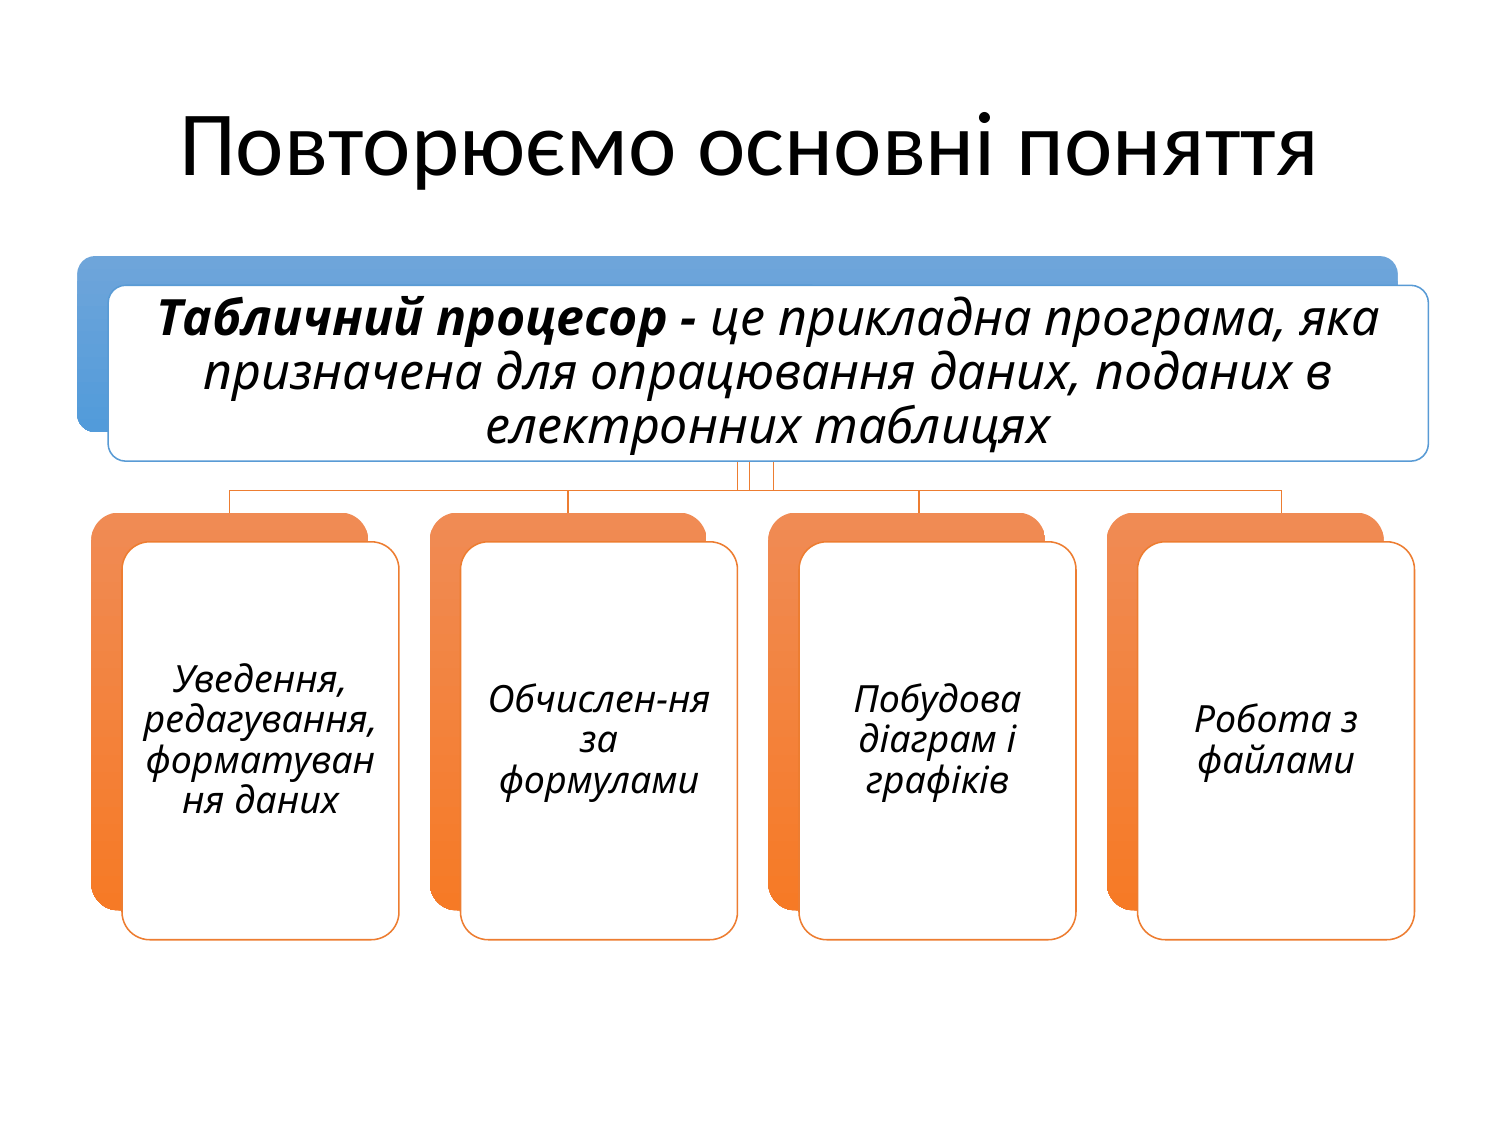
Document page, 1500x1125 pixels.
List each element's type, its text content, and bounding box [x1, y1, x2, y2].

title Повторюємо основні поняття [75, 45, 1425, 233]
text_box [77, 255, 1429, 940]
